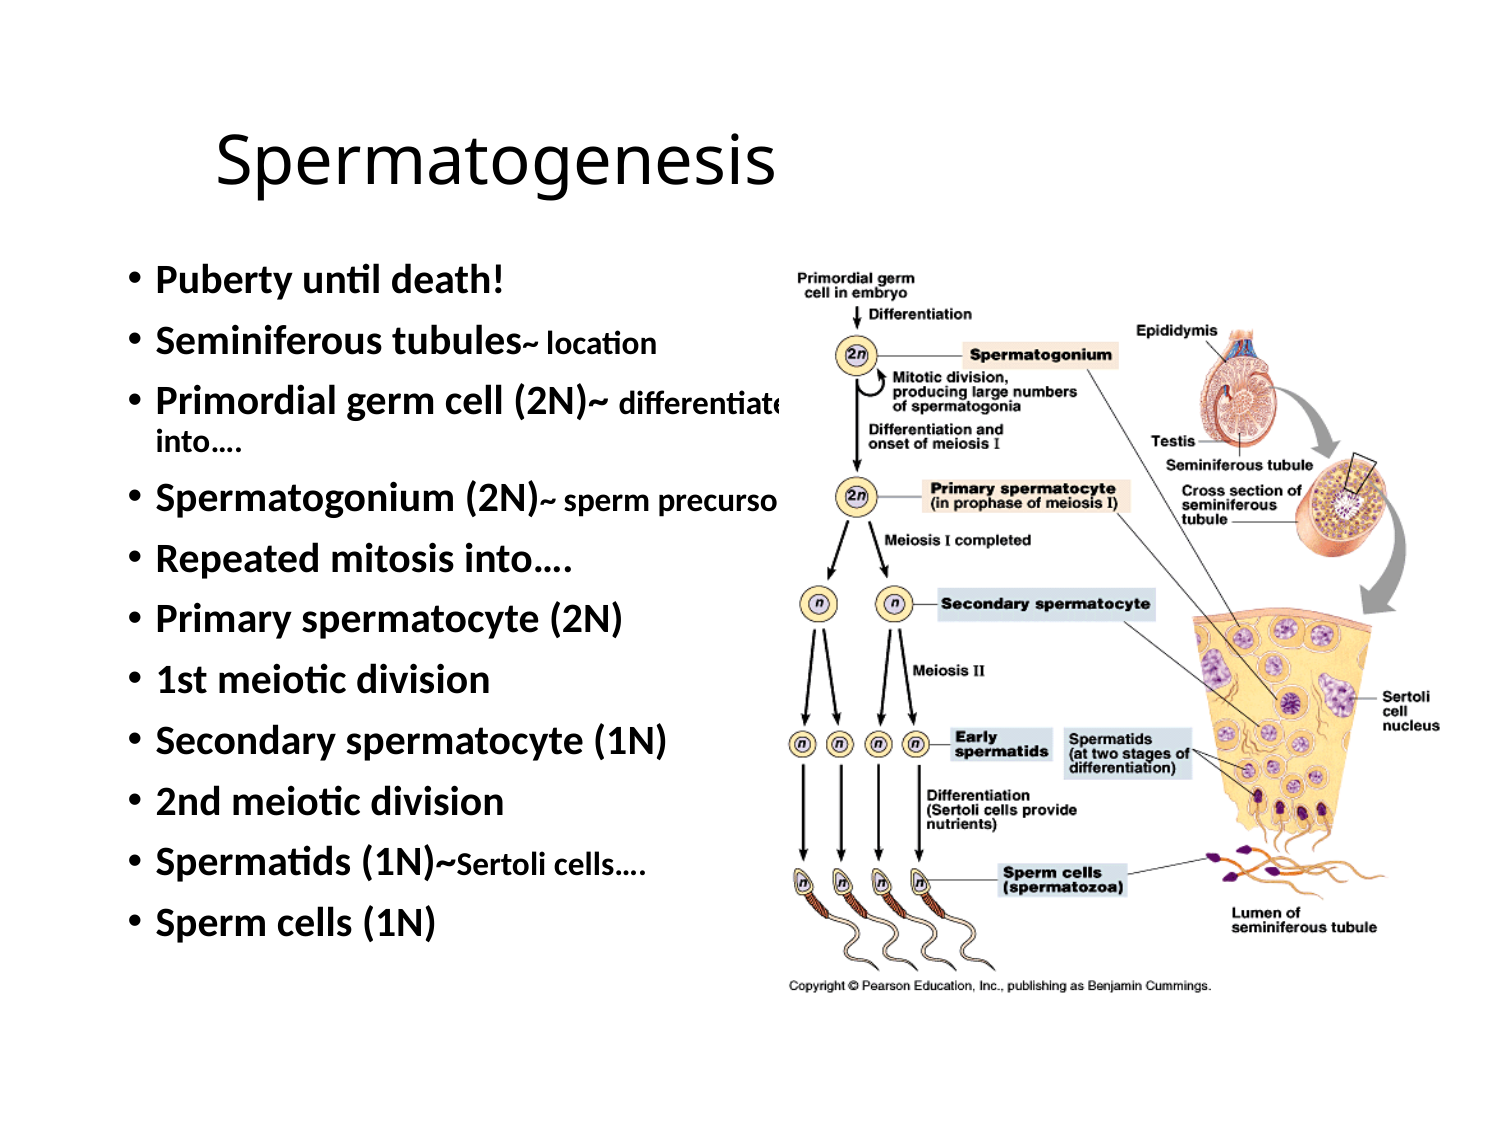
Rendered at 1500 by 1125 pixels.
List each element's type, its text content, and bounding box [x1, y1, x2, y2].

list Puberty until death! Seminiferous tubules~ location Primordial germ cell (2N)~ differentiate into…. Spermatogonium (2N)~ sperm precursor Repeated mitosis into…. Primary spermatocyte (2N) 1st meiotic division Secondary spermatocyte (1N) 2nd meiotic division Spermatids (1N)~Sertoli cells…. Sperm cells (1N) [112, 249, 838, 963]
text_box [779, 262, 1451, 1000]
title Spermatogenesis [200, 68, 1475, 257]
